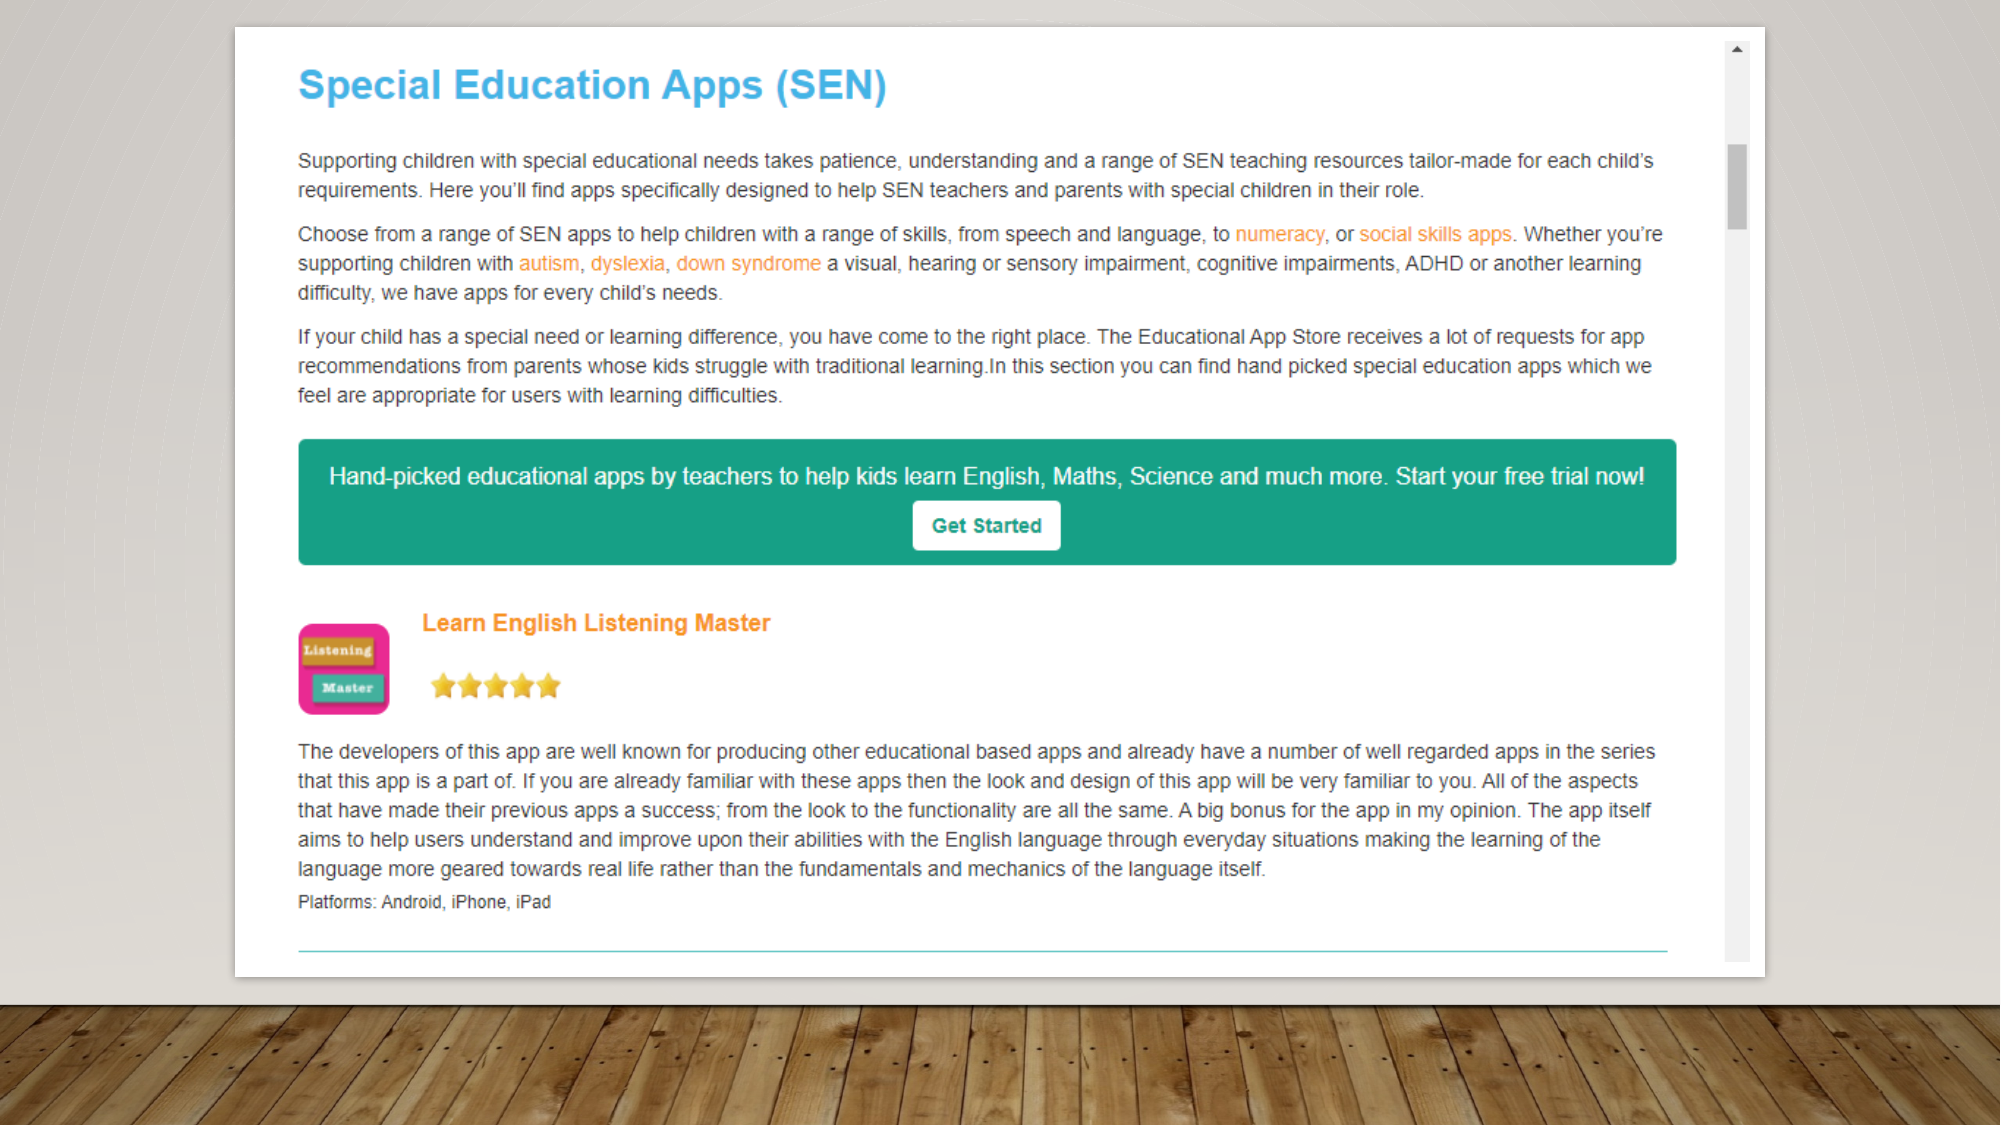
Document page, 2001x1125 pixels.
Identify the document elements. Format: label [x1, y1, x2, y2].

picture [249, 41, 1751, 963]
picture [0, 1005, 2000, 1125]
